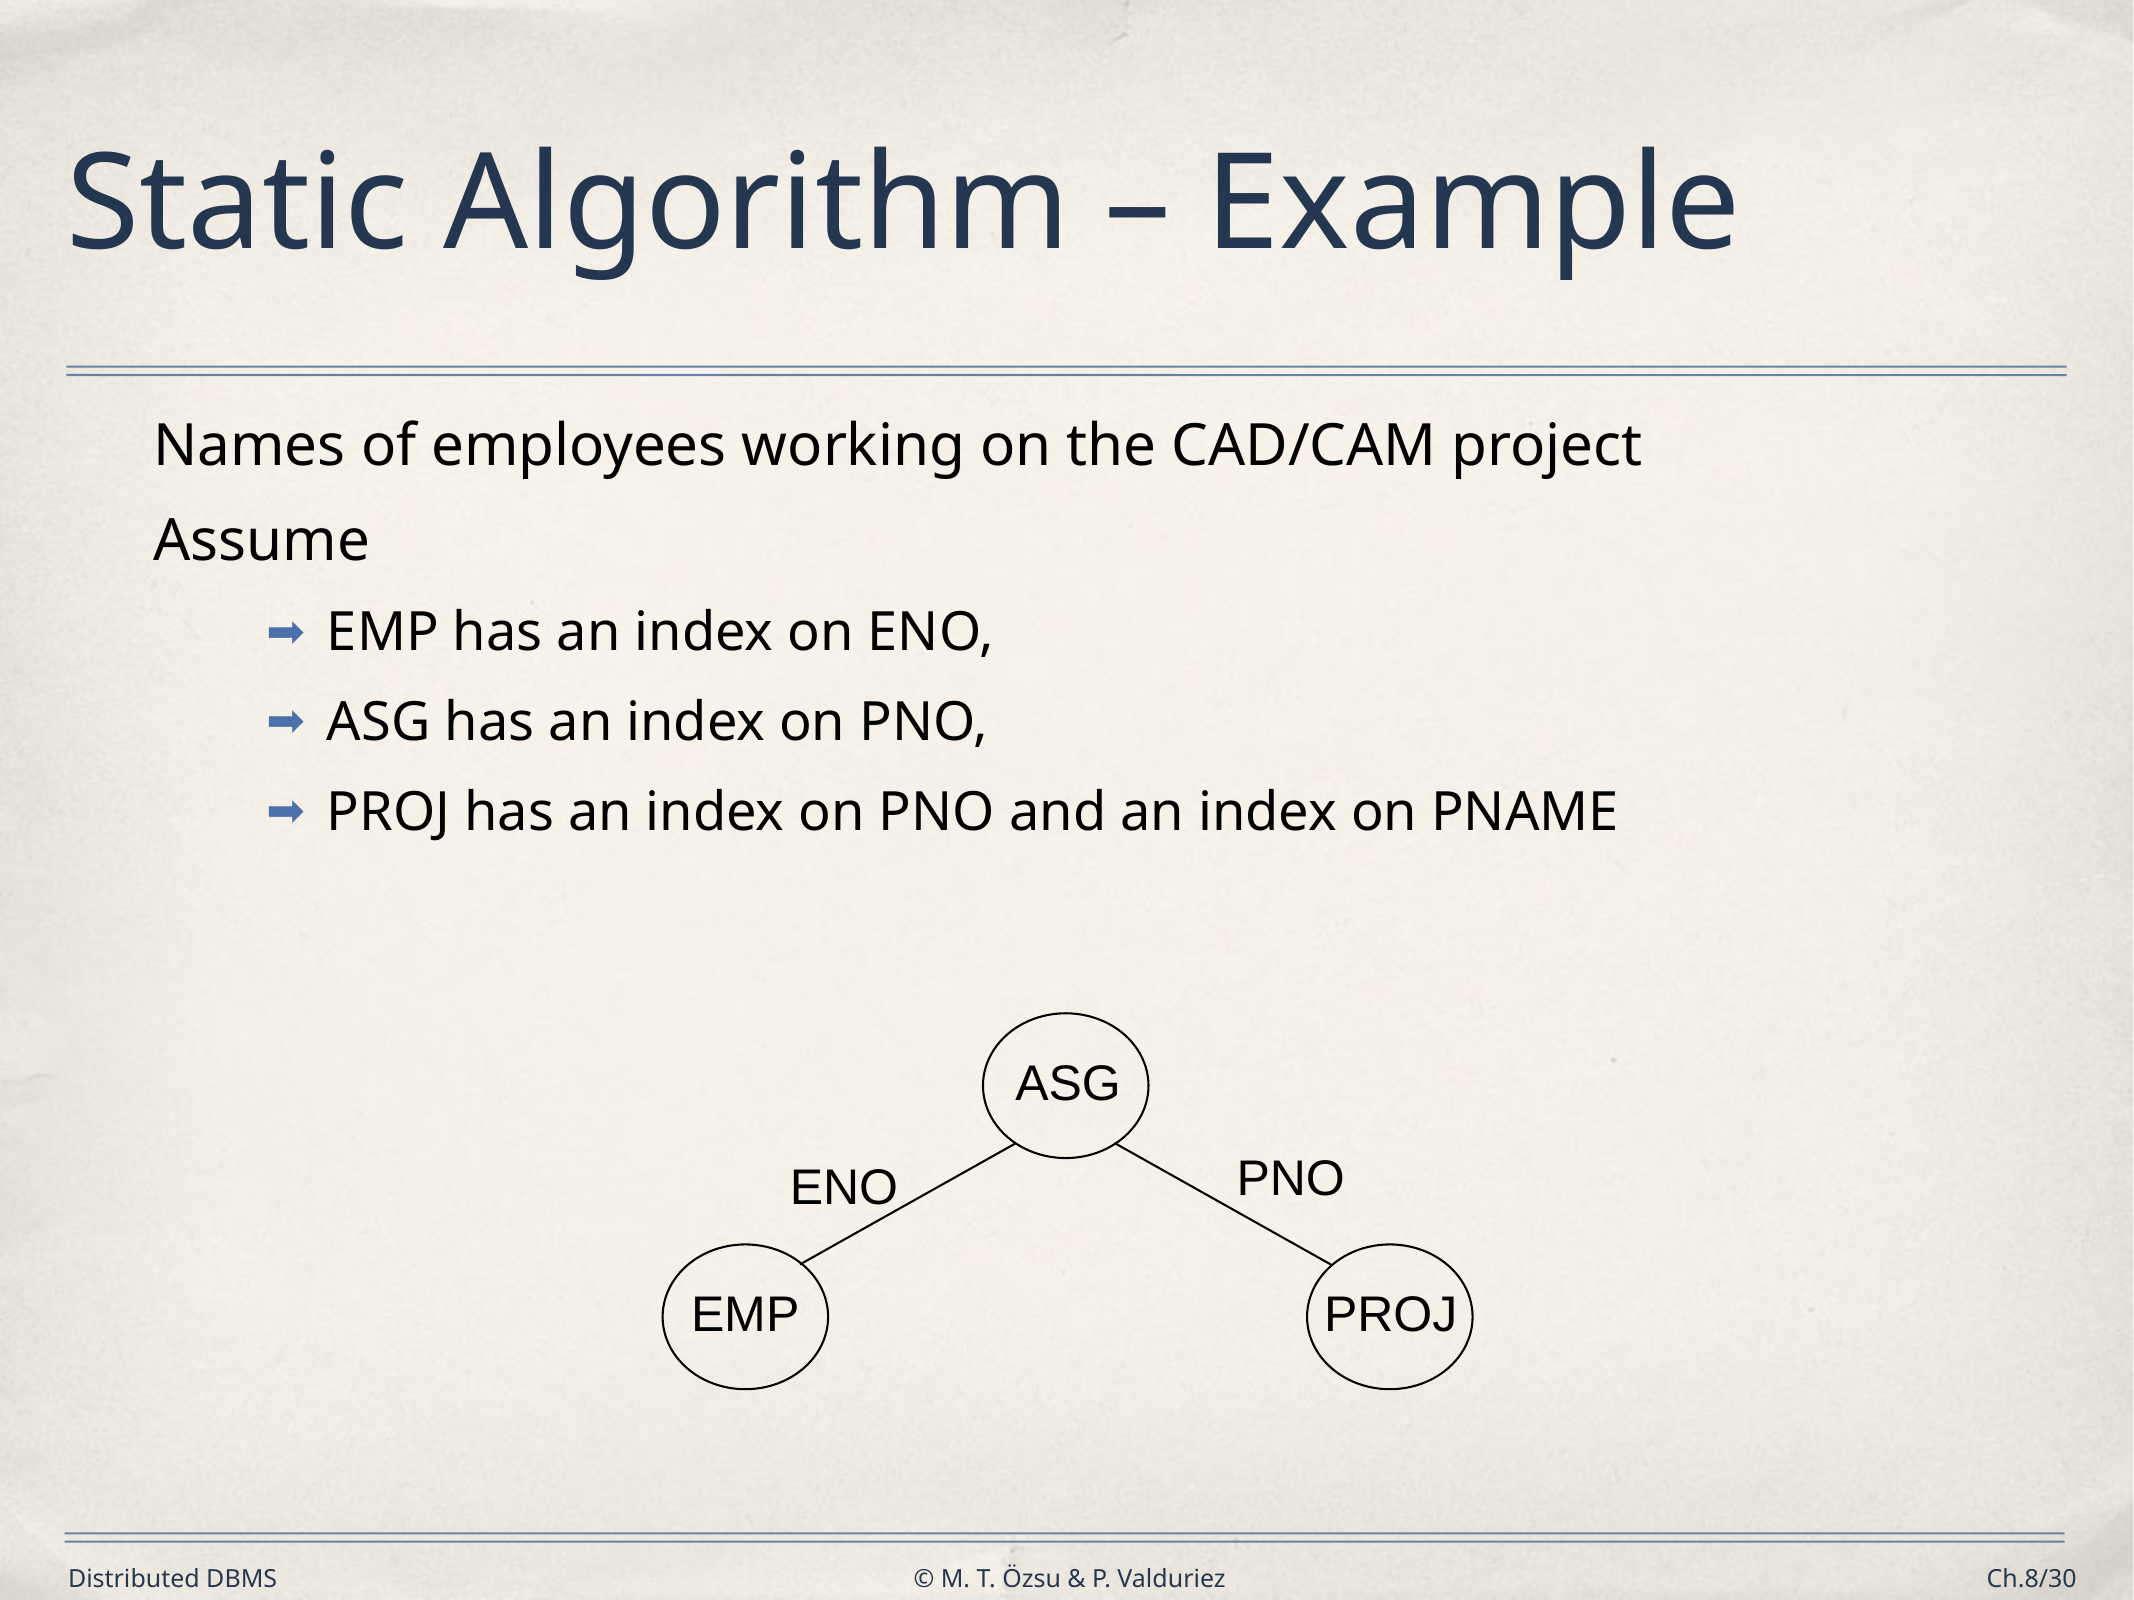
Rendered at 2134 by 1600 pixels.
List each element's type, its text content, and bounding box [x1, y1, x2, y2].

text_box PNO [1215, 1135, 1367, 1217]
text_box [662, 1244, 829, 1390]
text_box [982, 1013, 1149, 1159]
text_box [1306, 1244, 1474, 1390]
picture [0, 0, 2134, 1600]
title Static Algorithm – Example [58, 72, 2075, 338]
list Names of employees working on the CAD/CAM project Assume EMP has an index on ENO, ASG has an index on PNO, PROJ has an index on PNO and an index on PNAME [145, 398, 1817, 932]
text_box ENO [768, 1144, 920, 1226]
